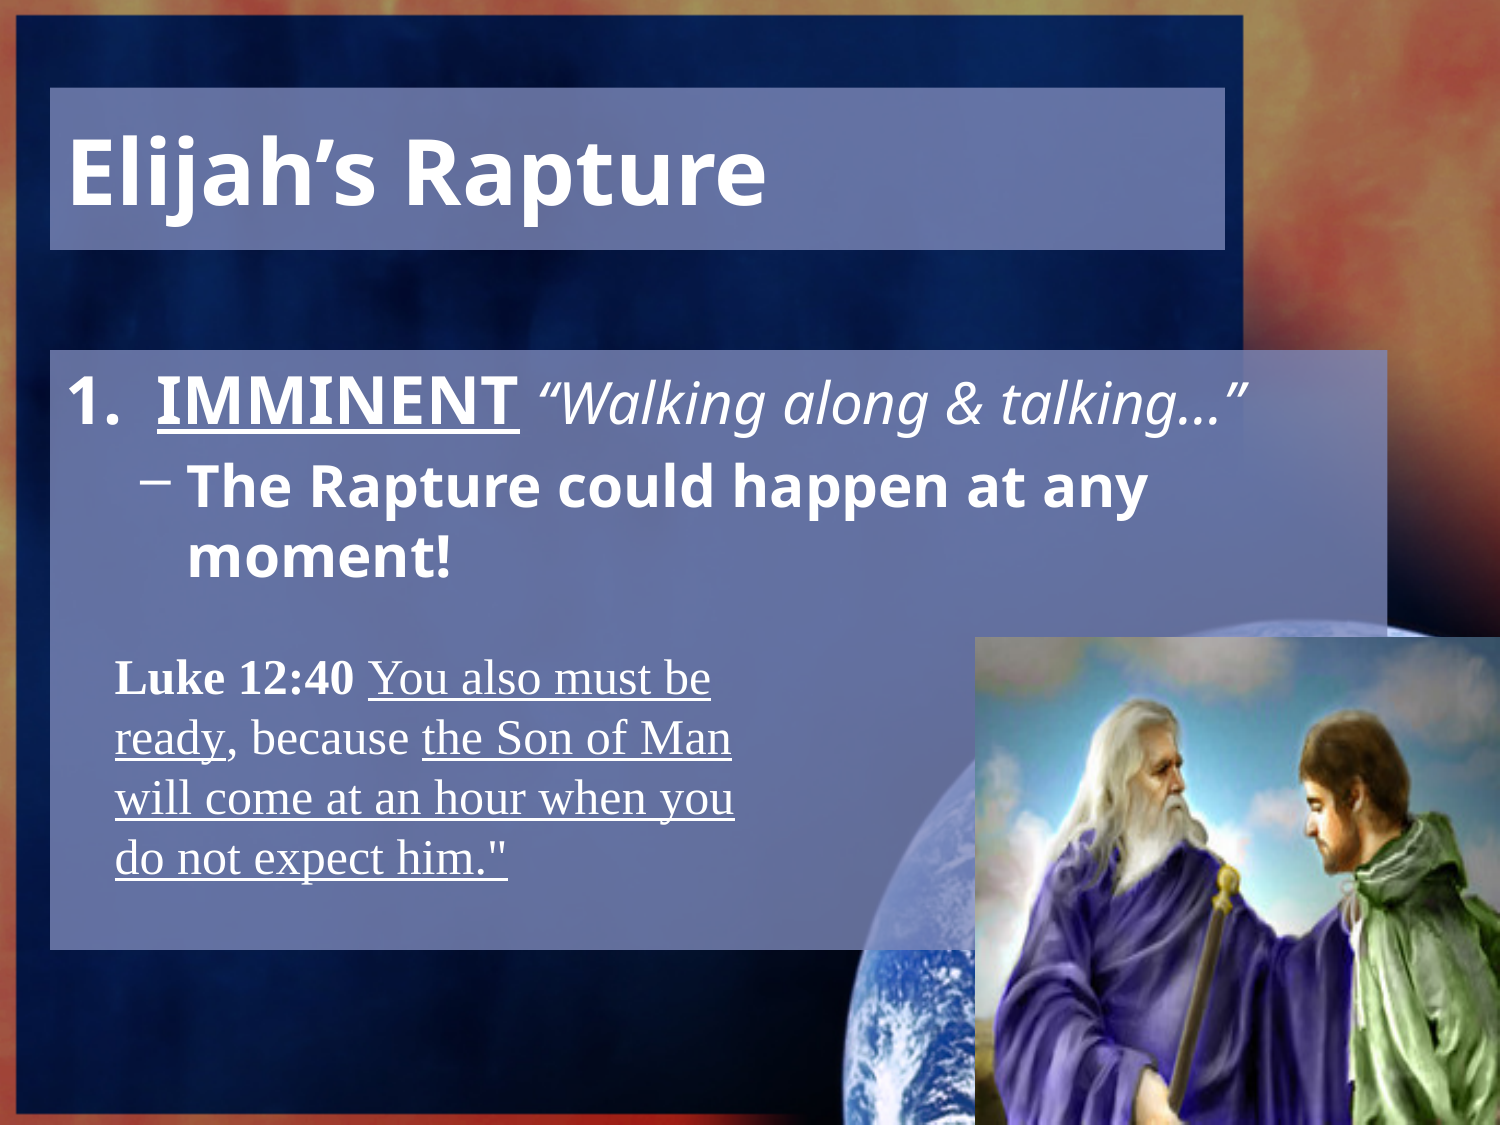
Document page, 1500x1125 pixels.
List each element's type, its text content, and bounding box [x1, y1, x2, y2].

title Elijah’s Rapture [50, 87, 1225, 250]
list 1. IMMINENT “Walking along & talking...” The Rapture could happen at any moment! [50, 350, 1388, 950]
picture [0, 0, 1500, 1125]
text_box Luke 12:40 You also must be ready, because the Son of Man will come at an hour when you do not expect him." [99, 637, 788, 893]
